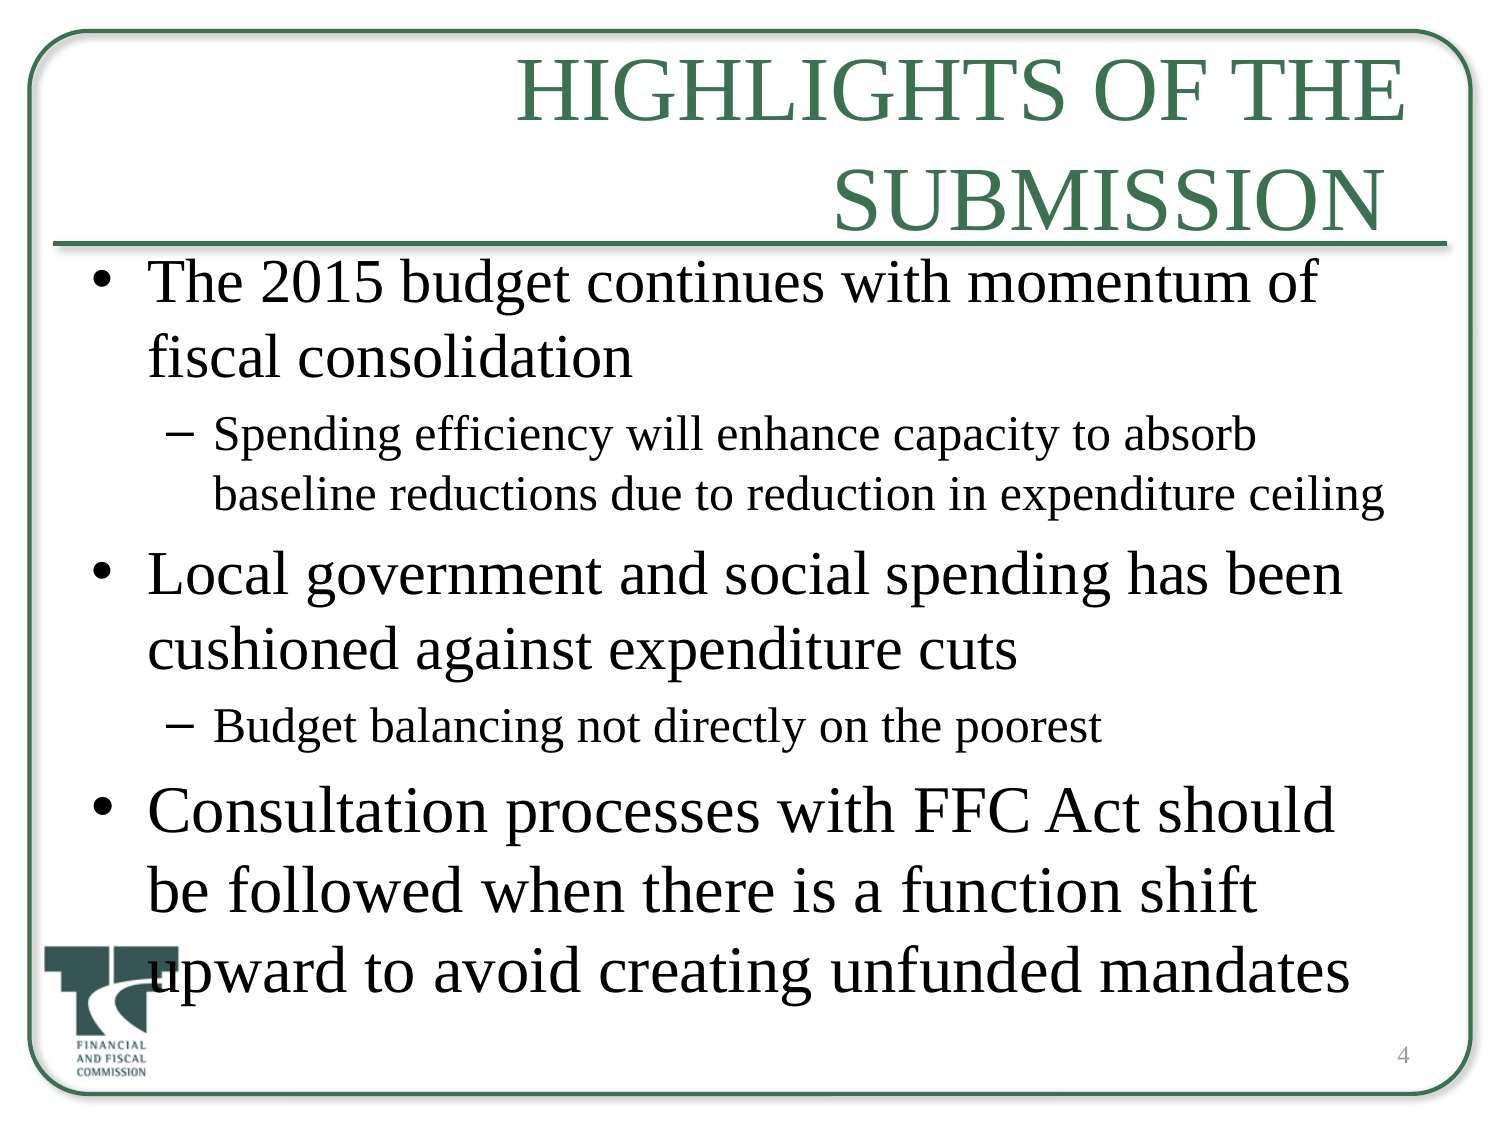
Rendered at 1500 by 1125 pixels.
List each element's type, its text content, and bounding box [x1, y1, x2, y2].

title Highlights of the Submission [75, 45, 1425, 232]
list The 2015 budget continues with momentum of fiscal consolidation Spending efficiency will enhance capacity to absorb baseline reductions due to reduction in expenditure ceiling Local government and social spending has been cushioned against expenditure cuts Budget balancing not directly on the poorest Consultation processes with FFC Act should be followed when there is a function shift upward to avoid creating unfunded mandates [75, 232, 1427, 1084]
picture [25, 940, 69, 1094]
picture [32, 940, 195, 1091]
slide_number 4 [1074, 1023, 1425, 1084]
